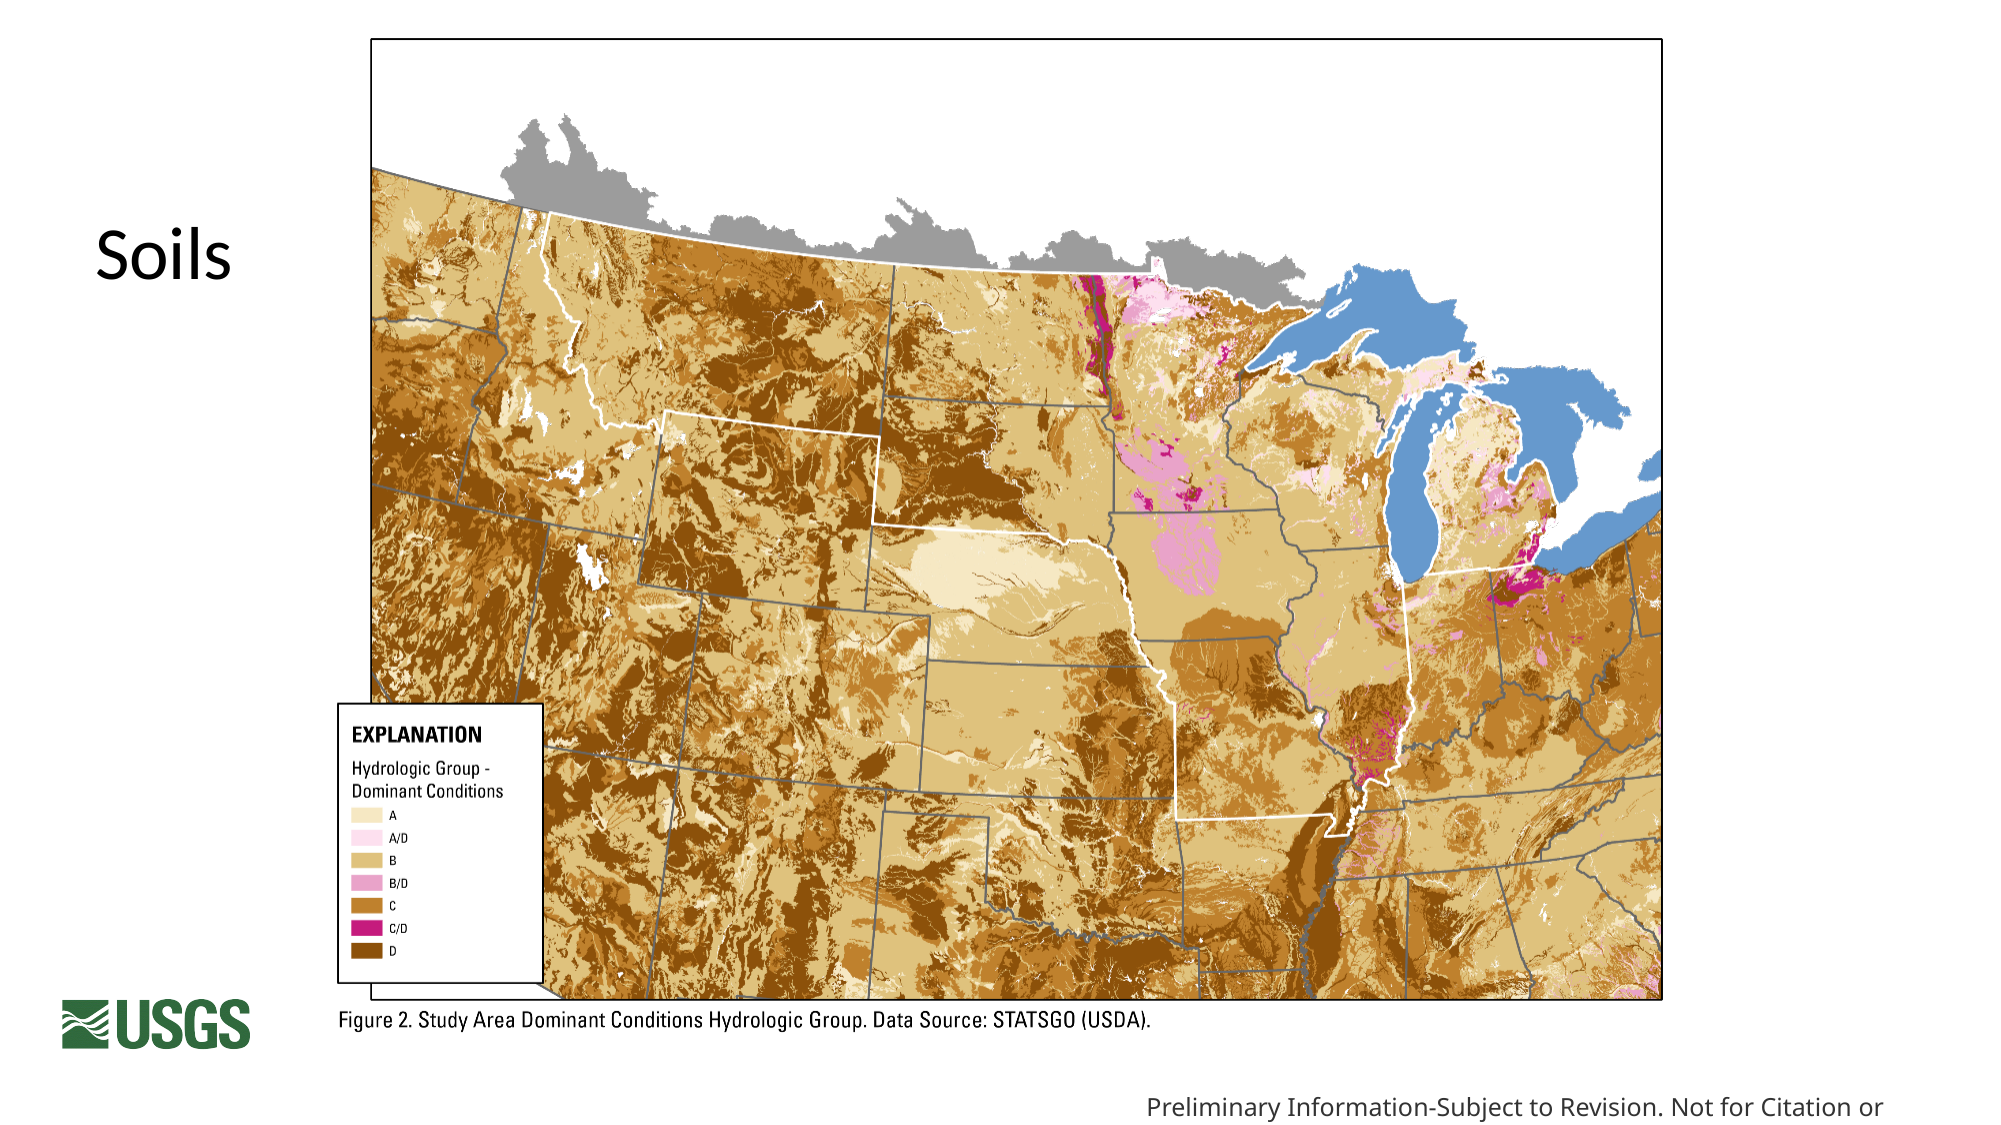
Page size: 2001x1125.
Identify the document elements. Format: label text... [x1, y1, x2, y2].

text_box Soils [80, 197, 272, 302]
picture [62, 999, 250, 1050]
picture [272, 0, 1728, 1099]
